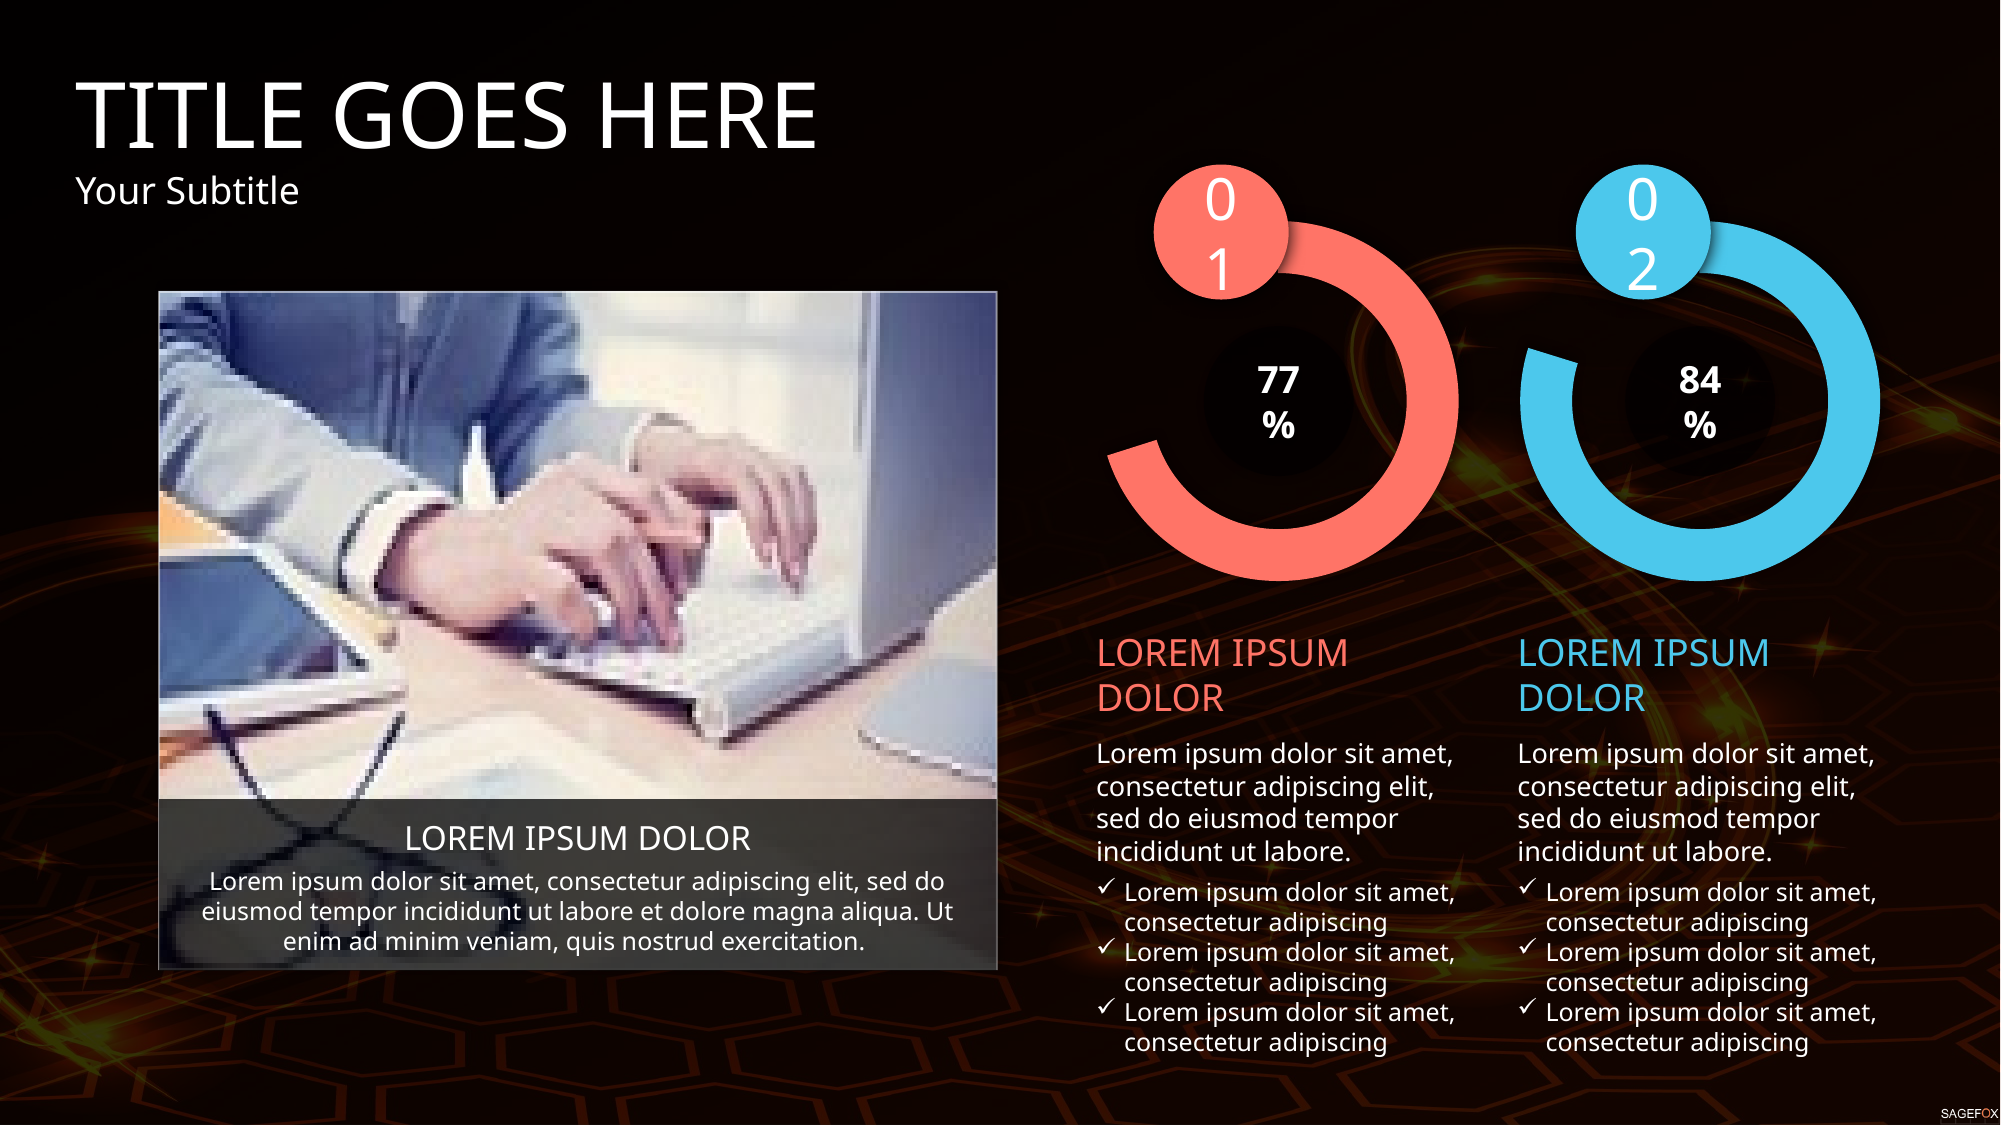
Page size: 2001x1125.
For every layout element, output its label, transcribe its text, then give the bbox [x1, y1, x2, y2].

text_box LOREM IPSUM DOLOR Lorem ipsum dolor sit amet, consectetur adipiscing elit, sed do eiusmod tempor incididunt ut labore. Lorem ipsum dolor sit amet, consectetur adipiscing Lorem ipsum dolor sit amet, consectetur adipiscing Lorem ipsum dolor sit amet, consectetur adipiscing [1502, 621, 1898, 1089]
text_box 02 [1574, 163, 1712, 301]
text_box LOREM IPSUM DOLOR Lorem ipsum dolor sit amet, consectetur adipiscing elit, sed do eiusmod tempor incididunt ut labore. Lorem ipsum dolor sit amet, consectetur adipiscing Lorem ipsum dolor sit amet, consectetur adipiscing Lorem ipsum dolor sit amet, consectetur adipiscing [1081, 621, 1477, 1089]
text_box 01 [1152, 163, 1290, 301]
picture [0, 0, 2001, 1125]
text_box [158, 798, 998, 972]
text_box LOREM IPSUM DOLOR Lorem ipsum dolor sit amet, consectetur adipiscing elit, sed do eiusmod tempor incididunt ut labore et dolore magna aliqua. Ut enim ad minim veniam, quis nostrud exercitation. [184, 809, 972, 998]
text_box 77% [1202, 325, 1355, 478]
text_box TITLE GOES HERE Your Subtitle [60, 49, 1036, 220]
text_box [1105, 221, 1460, 583]
text_box 84% [1624, 325, 1777, 478]
text_box [158, 291, 998, 798]
text_box [1519, 221, 1882, 583]
